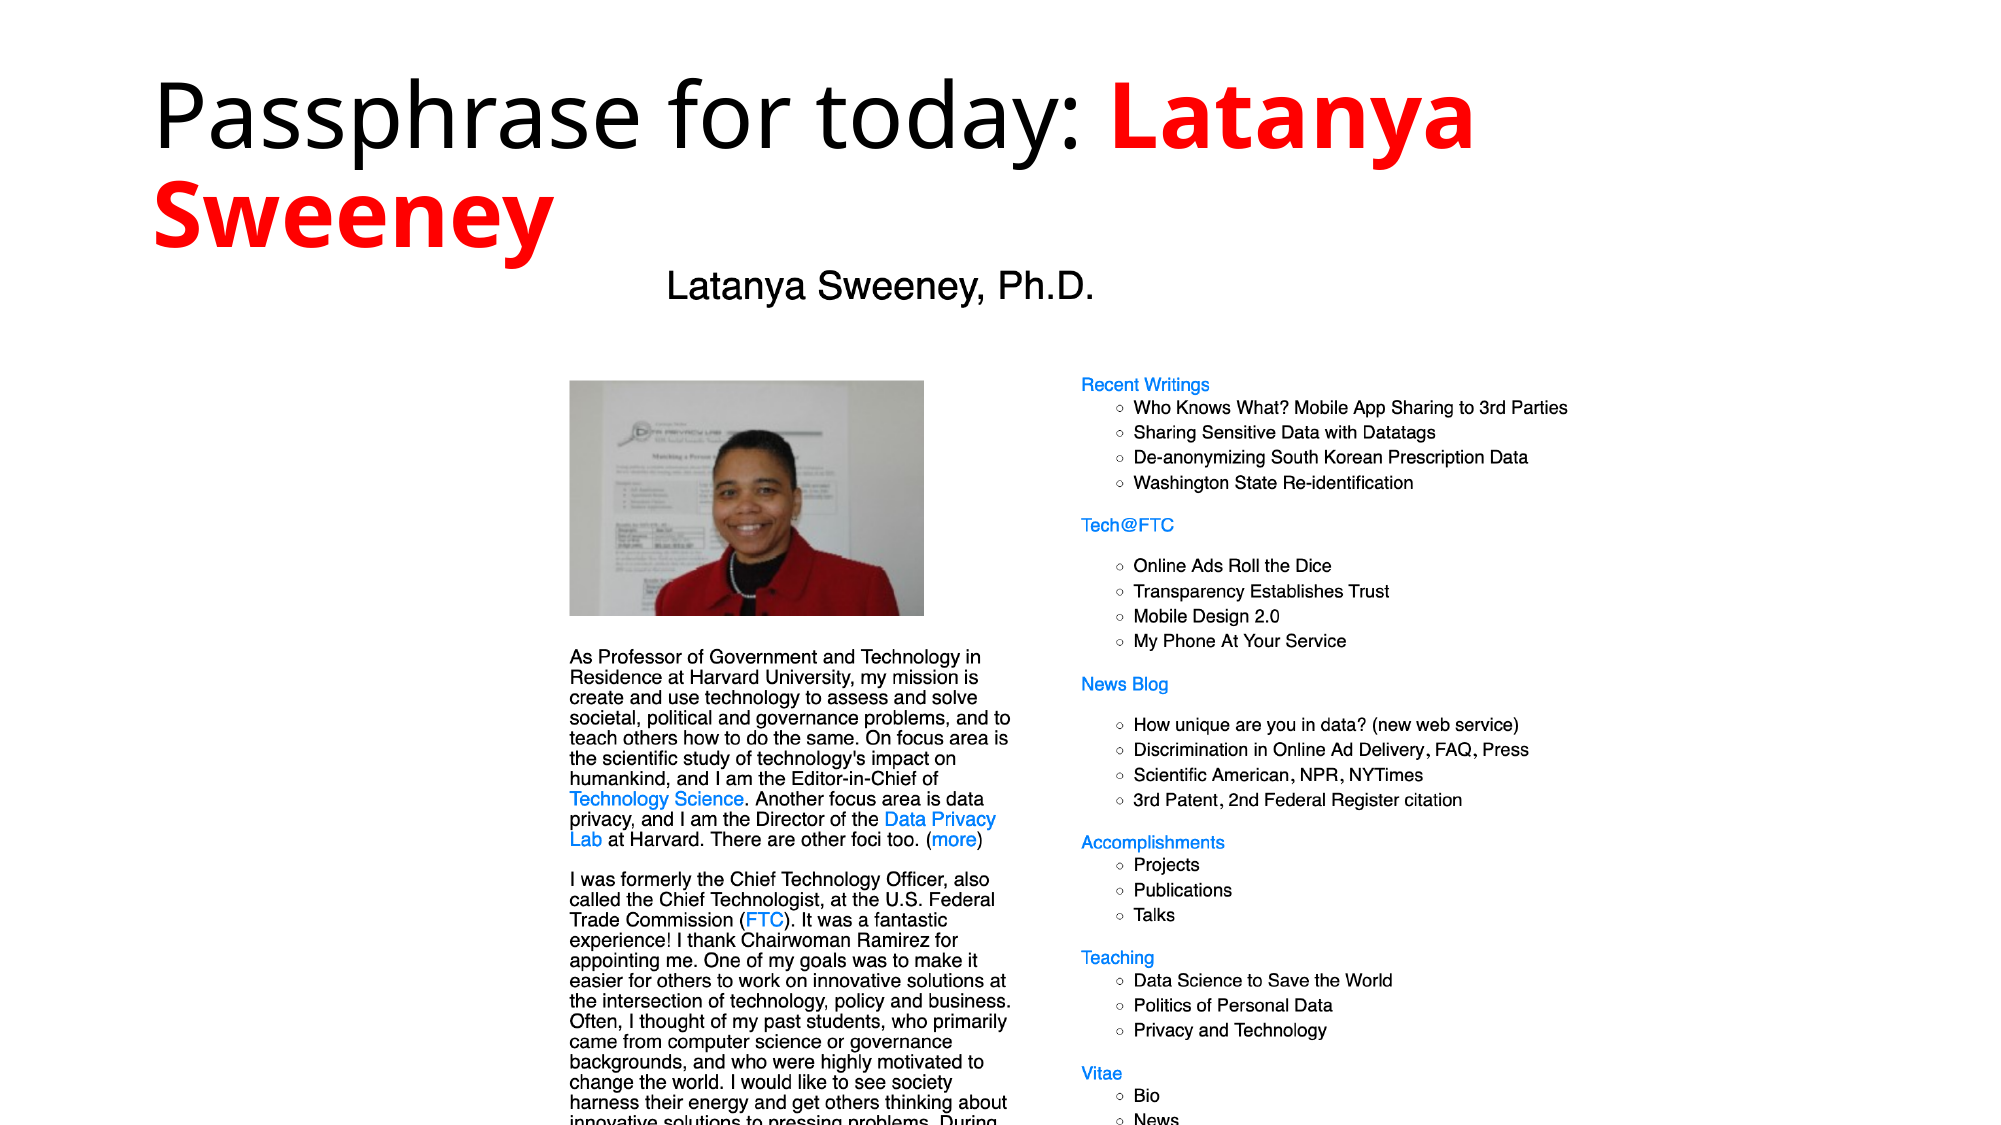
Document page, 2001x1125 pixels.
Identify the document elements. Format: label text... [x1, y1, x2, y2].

picture [564, 242, 1591, 1125]
title Passphrase for today: Latanya Sweeney [137, 59, 1863, 278]
